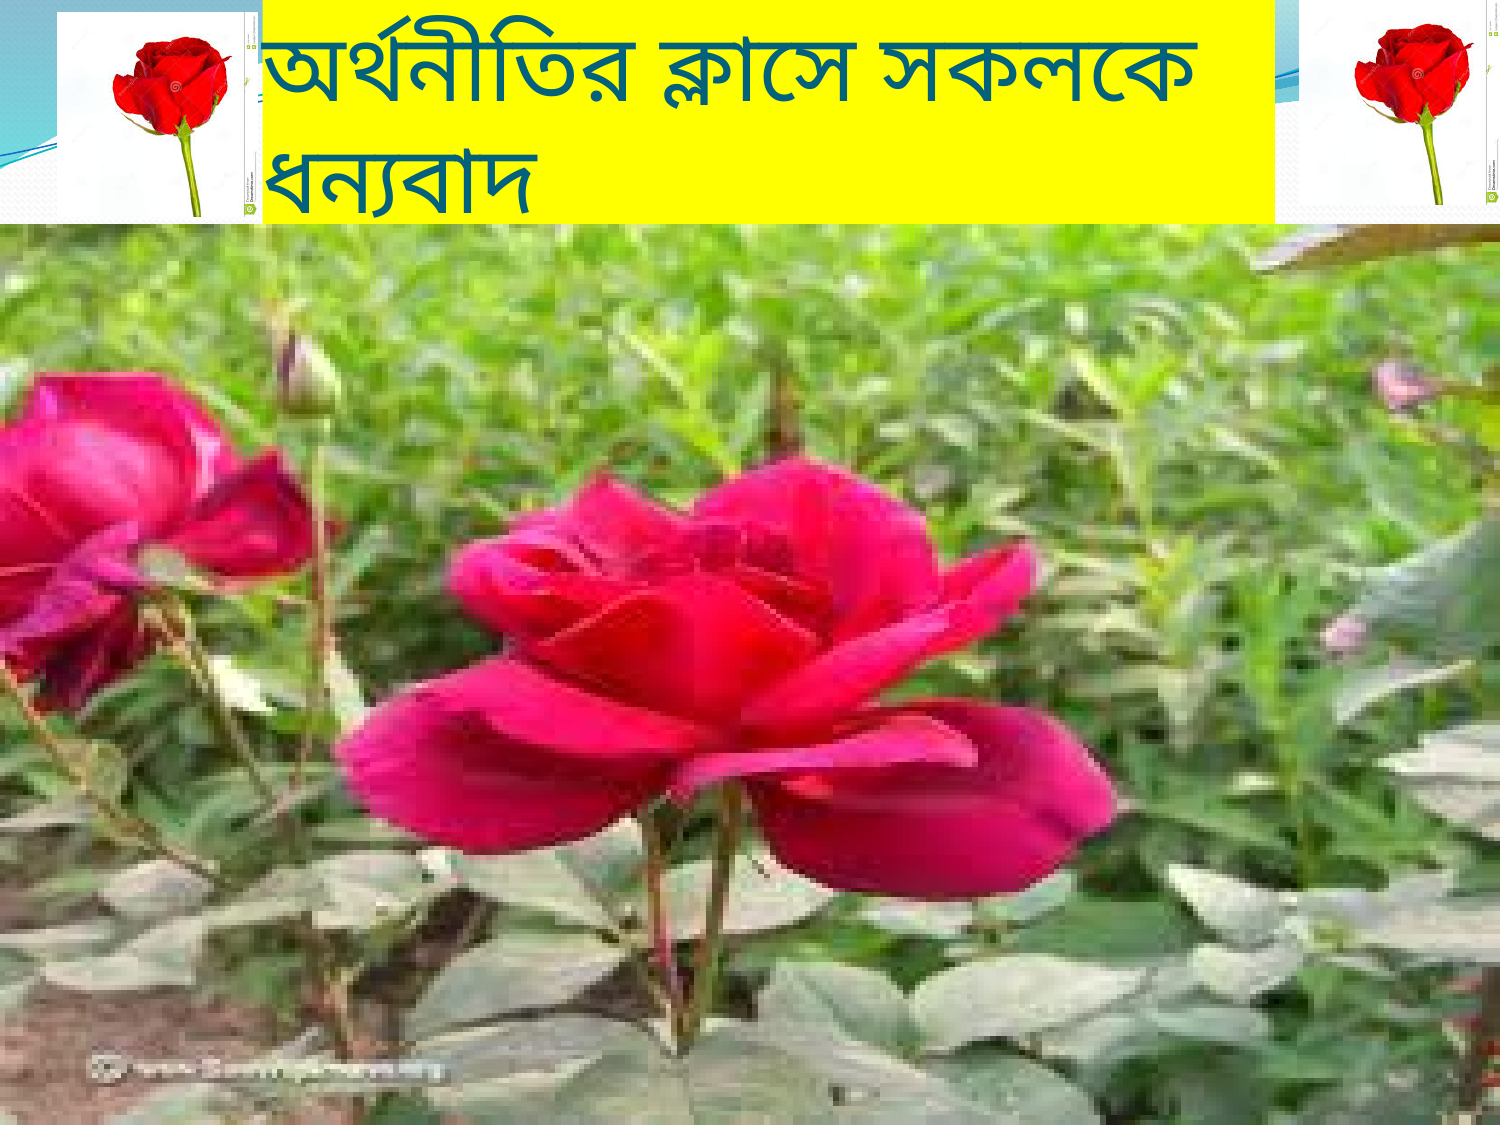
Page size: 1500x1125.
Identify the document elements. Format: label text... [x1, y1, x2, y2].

picture [1299, 0, 1500, 205]
picture [57, 12, 258, 218]
picture [0, 224, 1500, 1125]
title অর্থনীতির ক্লাসে সকলকে ধন্যবাদ [262, 0, 1275, 224]
